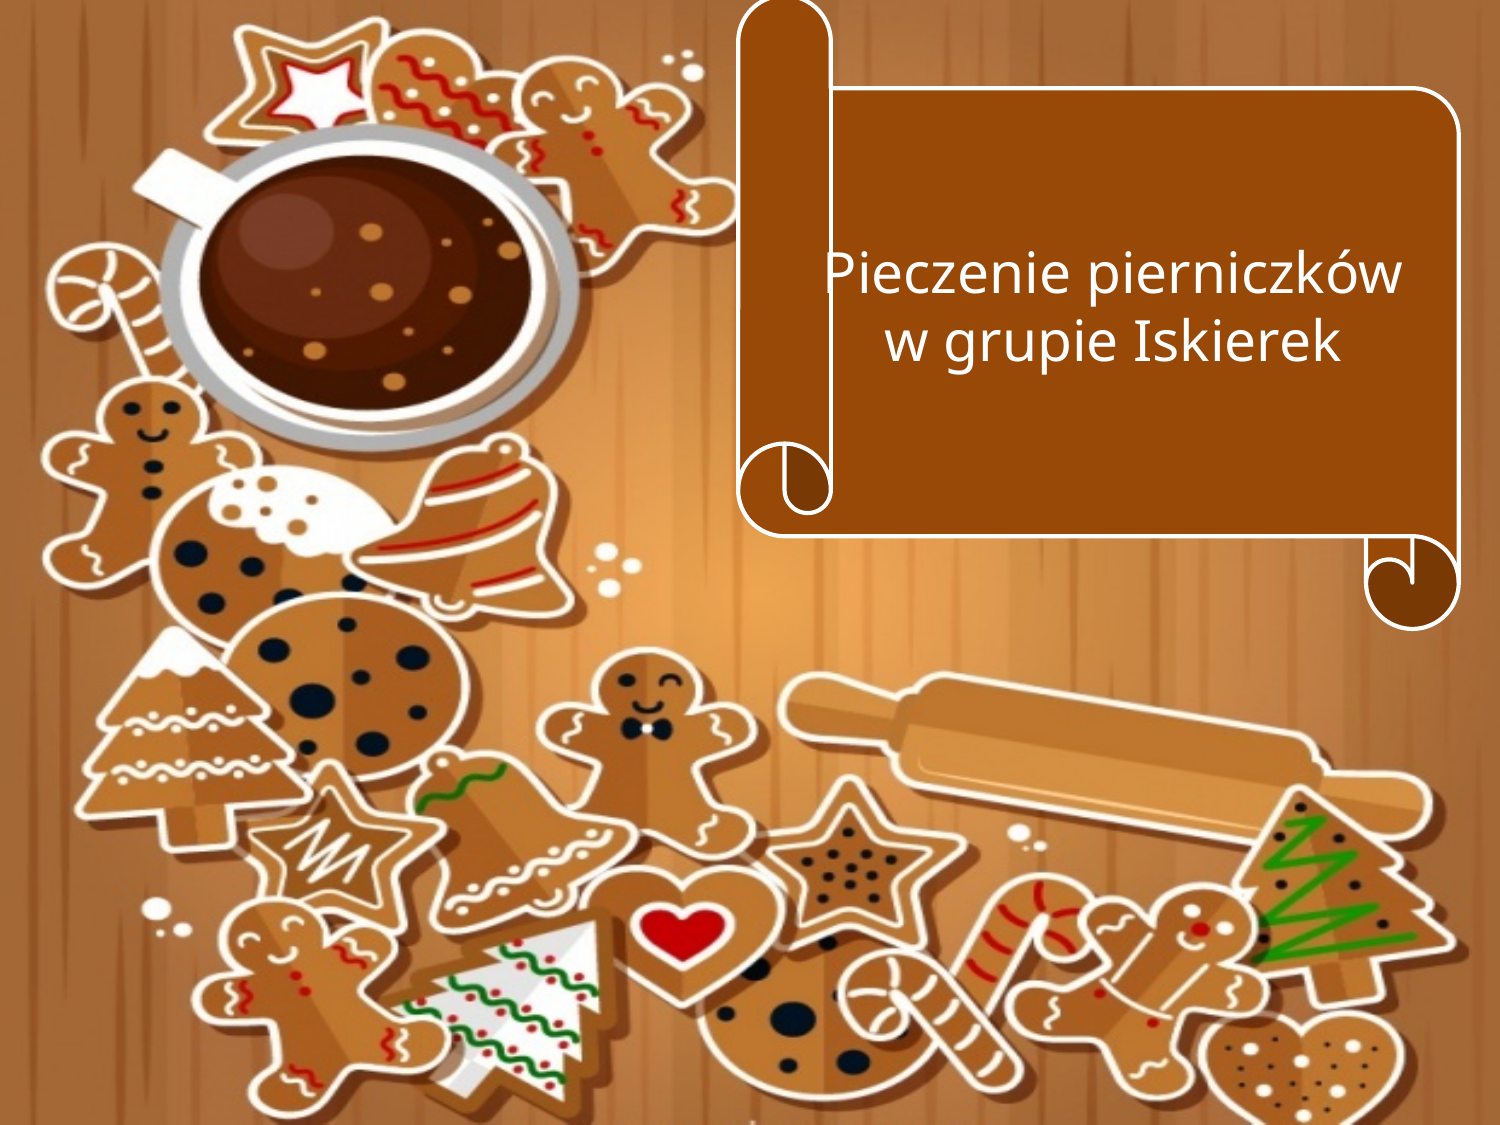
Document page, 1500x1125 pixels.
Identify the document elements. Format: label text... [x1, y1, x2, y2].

text_box [736, 0, 1461, 632]
picture [0, 0, 1500, 1125]
title Pieczenie pierniczków w grupie Iskierek [803, 196, 1424, 414]
